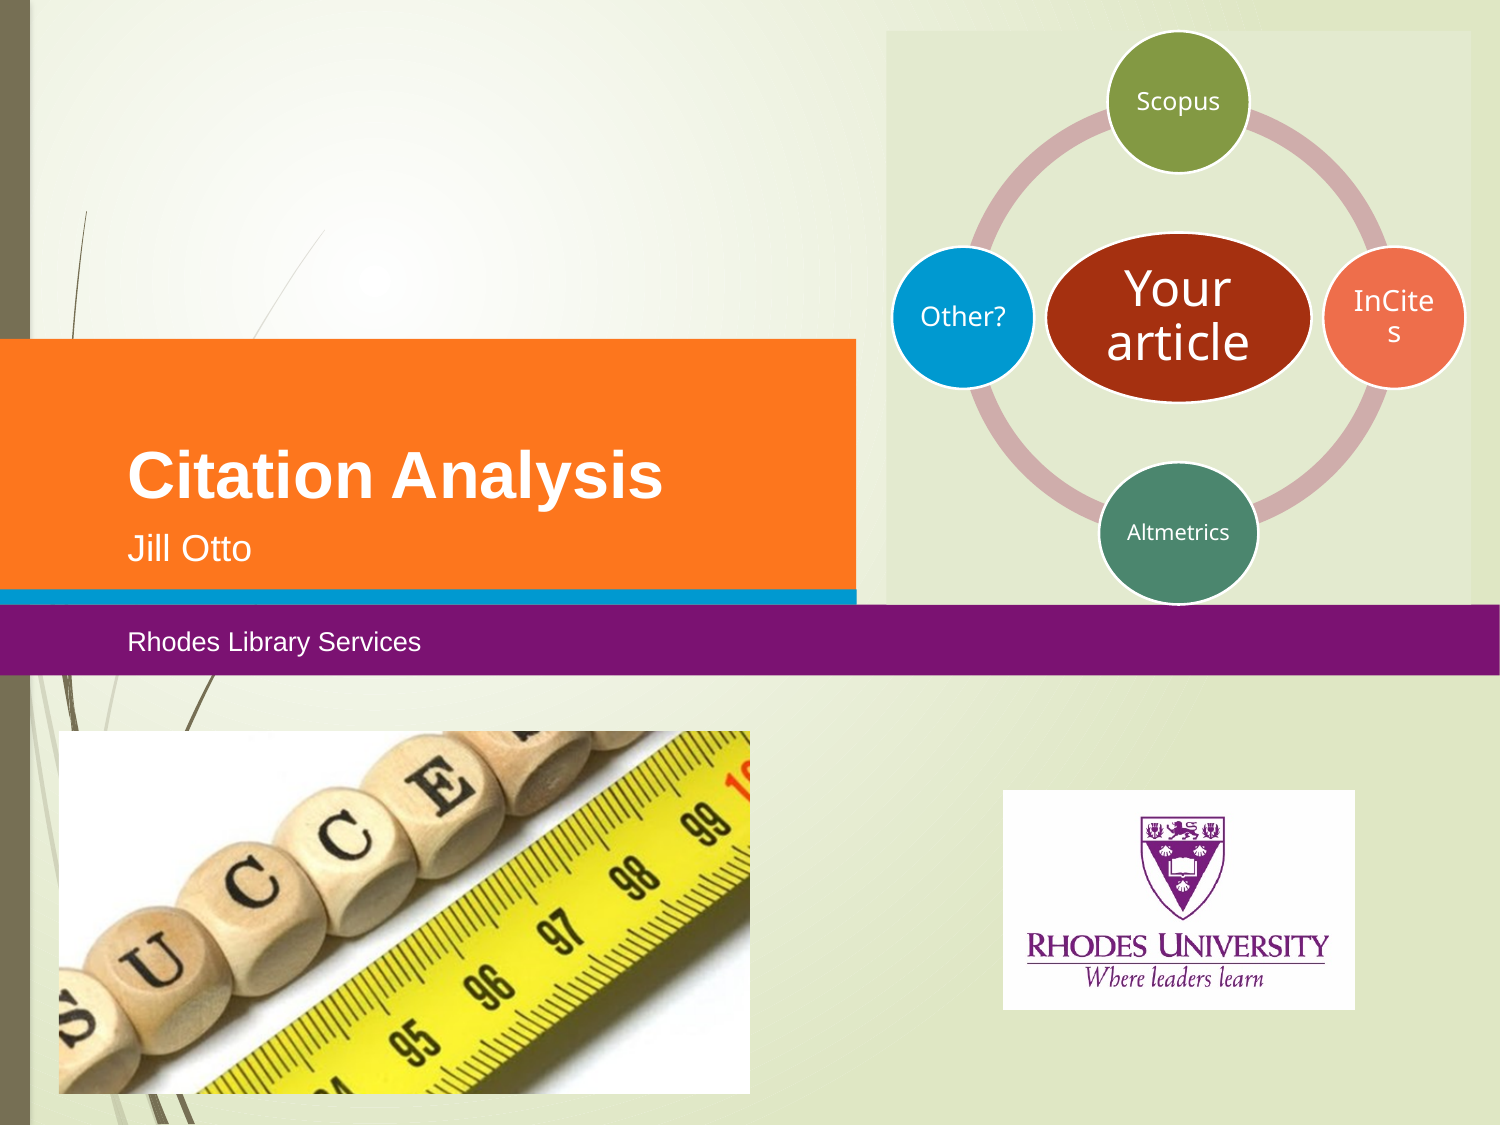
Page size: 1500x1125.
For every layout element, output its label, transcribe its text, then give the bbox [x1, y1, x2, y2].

picture [58, 730, 751, 1095]
list Jill Otto [112, 521, 804, 604]
picture [1003, 790, 1355, 1010]
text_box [886, 30, 1472, 605]
picture [855, 0, 1500, 605]
list Rhodes Library Services [112, 604, 804, 676]
title Citation Analysis [112, 349, 804, 521]
